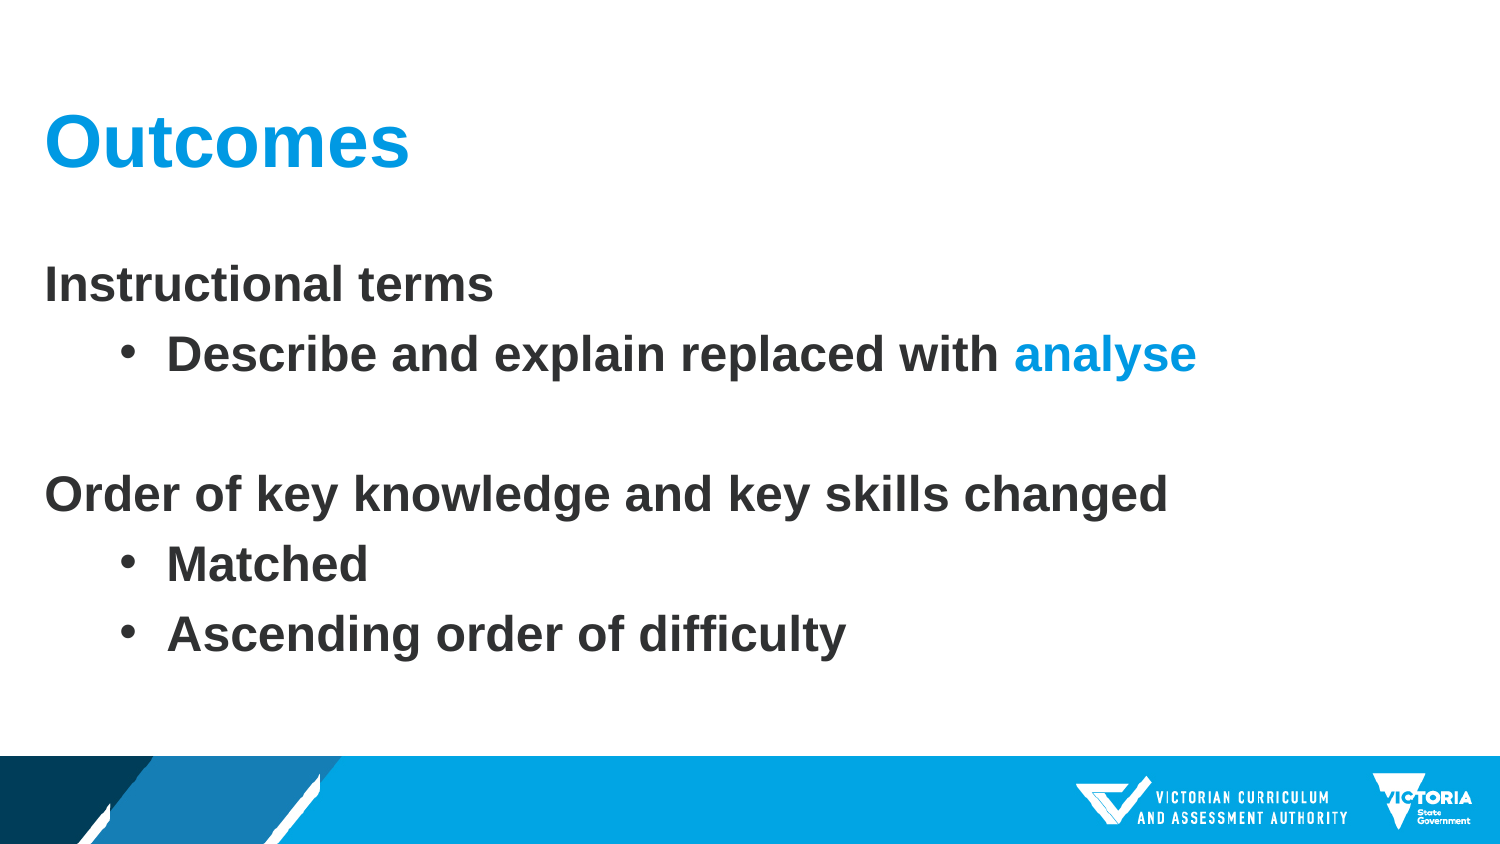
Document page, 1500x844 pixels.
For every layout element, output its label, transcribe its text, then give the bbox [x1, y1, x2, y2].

picture [1199, 792, 1204, 803]
picture [1229, 813, 1235, 823]
picture [1374, 774, 1425, 828]
picture [1190, 792, 1194, 802]
picture [1320, 792, 1327, 802]
picture [1460, 793, 1471, 803]
picture [1426, 792, 1452, 804]
picture [1302, 792, 1306, 803]
picture [1214, 792, 1219, 802]
picture [1240, 812, 1244, 823]
picture [1308, 814, 1313, 823]
list Instructional terms Describe and explain replaced with analyse Order of key knowledge and key skills changed Matched Ascending order of difficulty [29, 243, 1459, 732]
picture [1318, 812, 1322, 823]
picture [0, 0, 1500, 844]
picture [1268, 792, 1272, 802]
picture [1299, 812, 1303, 823]
picture [1149, 813, 1153, 823]
picture [1077, 777, 1150, 824]
picture [1249, 812, 1254, 823]
picture [1201, 812, 1205, 823]
picture [1224, 792, 1229, 802]
title Outcomes [29, 67, 1459, 209]
picture [1258, 812, 1262, 823]
picture [1281, 812, 1286, 823]
